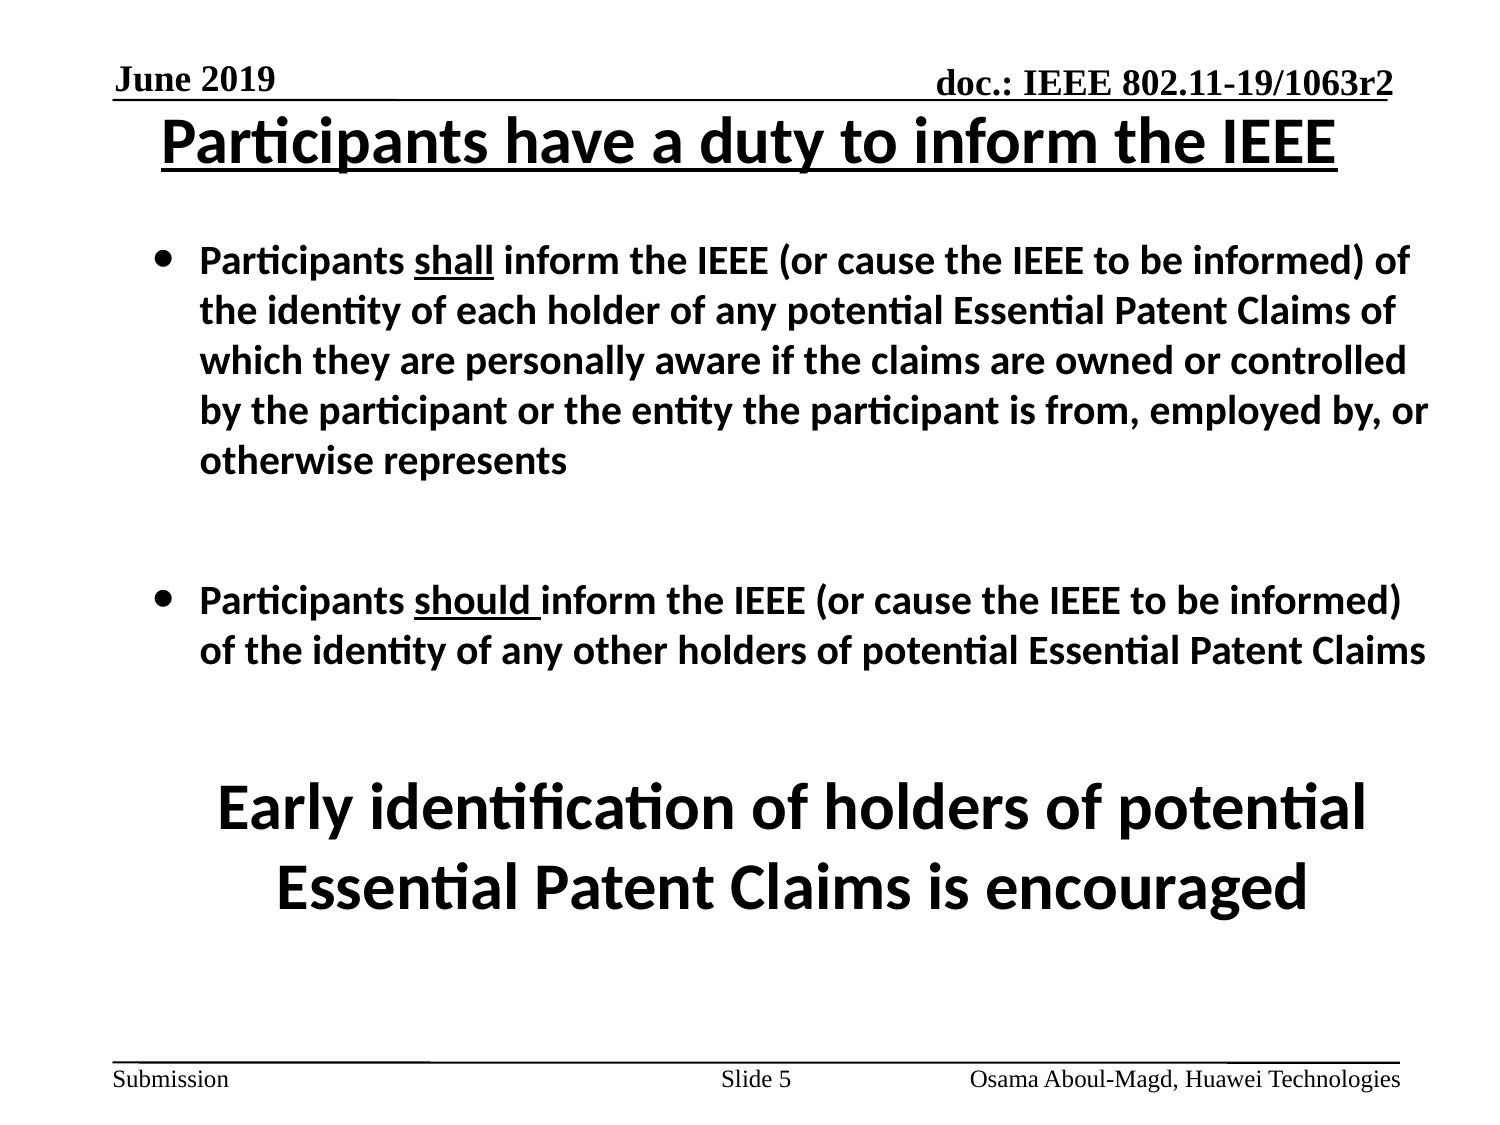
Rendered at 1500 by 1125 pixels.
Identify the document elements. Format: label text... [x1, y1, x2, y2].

title Participants have a duty to inform the IEEE [112, 112, 1388, 163]
slide_number Slide 5 [712, 1061, 800, 1123]
list Participants shall inform the IEEE (or cause the IEEE to be informed) of the identity of each holder of any potential Essential Patent Claims of which they are personally aware if the claims are owned or controlled by the participant or the entity the participant is from, employed by, or otherwise represents Participants should inform the IEEE (or cause the IEEE to be informed) of the identity of any other holders of potential Essential Patent Claims Early identification of holders of potential Essential Patent Claims is encouraged [62, 224, 1451, 901]
footer Osama Aboul-Magd, Huawei Technologies [878, 1061, 1402, 1093]
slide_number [114, 54, 423, 100]
